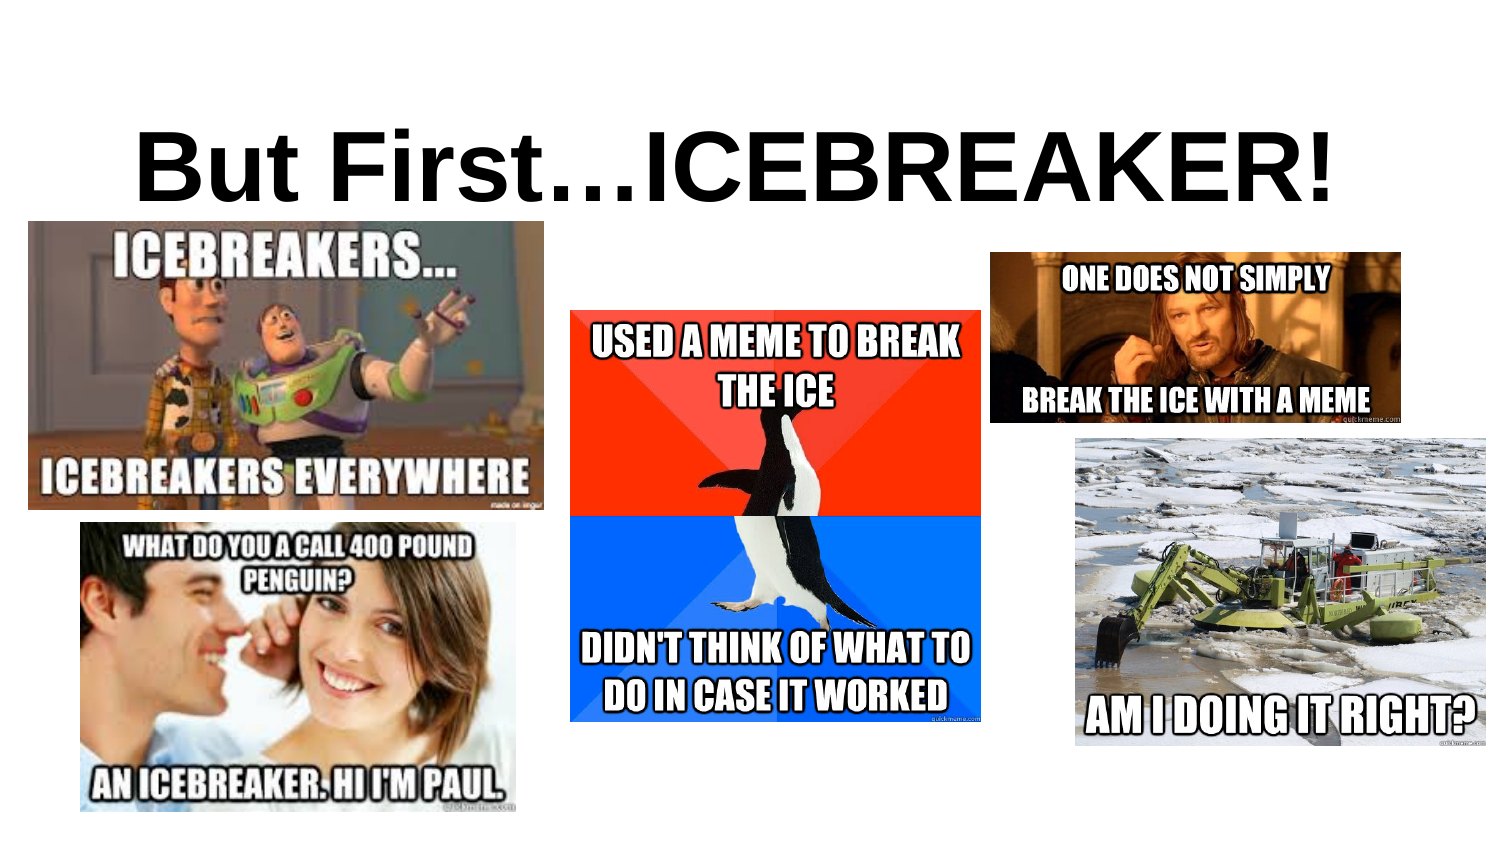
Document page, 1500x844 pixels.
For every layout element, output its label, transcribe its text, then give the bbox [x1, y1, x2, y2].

title But First…ICEBREAKER! [112, 45, 1388, 236]
picture [570, 310, 982, 723]
picture [989, 251, 1402, 423]
picture [28, 220, 544, 511]
picture [79, 522, 516, 812]
picture [1074, 438, 1486, 747]
